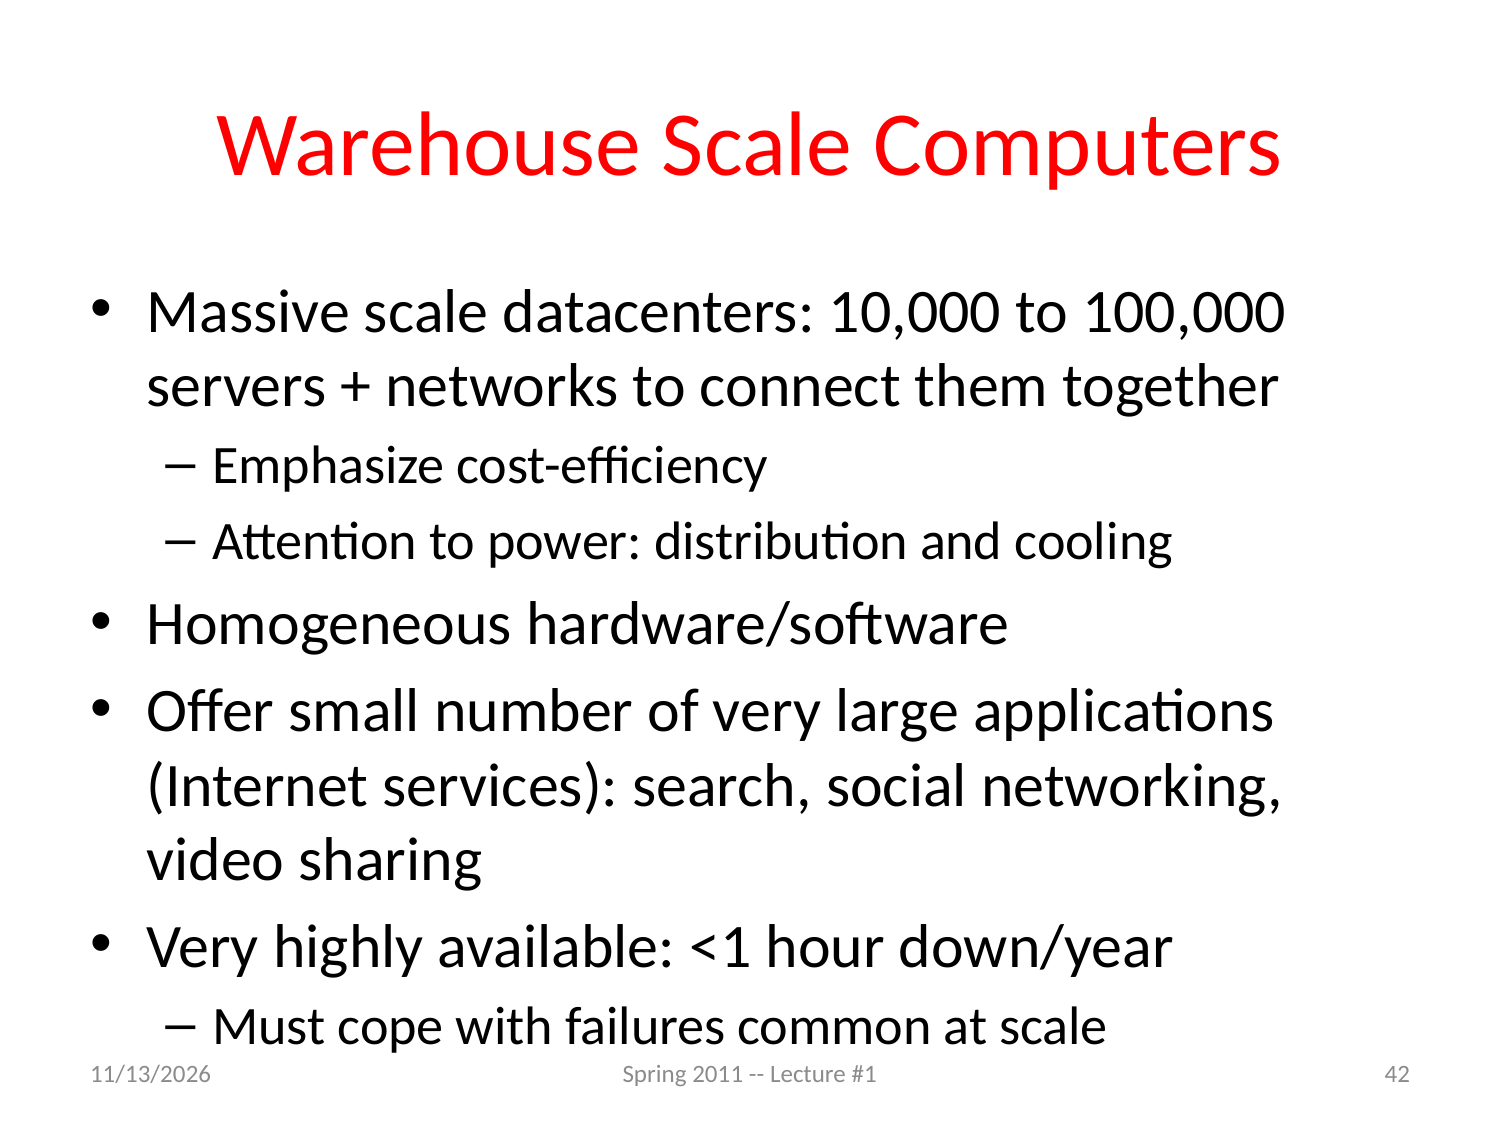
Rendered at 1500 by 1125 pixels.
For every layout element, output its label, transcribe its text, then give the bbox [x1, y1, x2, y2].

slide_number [75, 1042, 425, 1103]
footer Spring 2011 -- Lecture #1 [512, 1042, 988, 1103]
slide_number 42 [1074, 1042, 1425, 1103]
title Warehouse Scale Computers [75, 45, 1425, 233]
list Massive scale datacenters: 10,000 to 100,000 servers + networks to connect them together Emphasize cost-efficiency Attention to power: distribution and cooling Homogeneous hardware/software Offer small number of very large applications (Internet services): search, social networking, video sharing Very highly available: <1 hour down/year Must cope with failures common at scale [75, 262, 1425, 1067]
